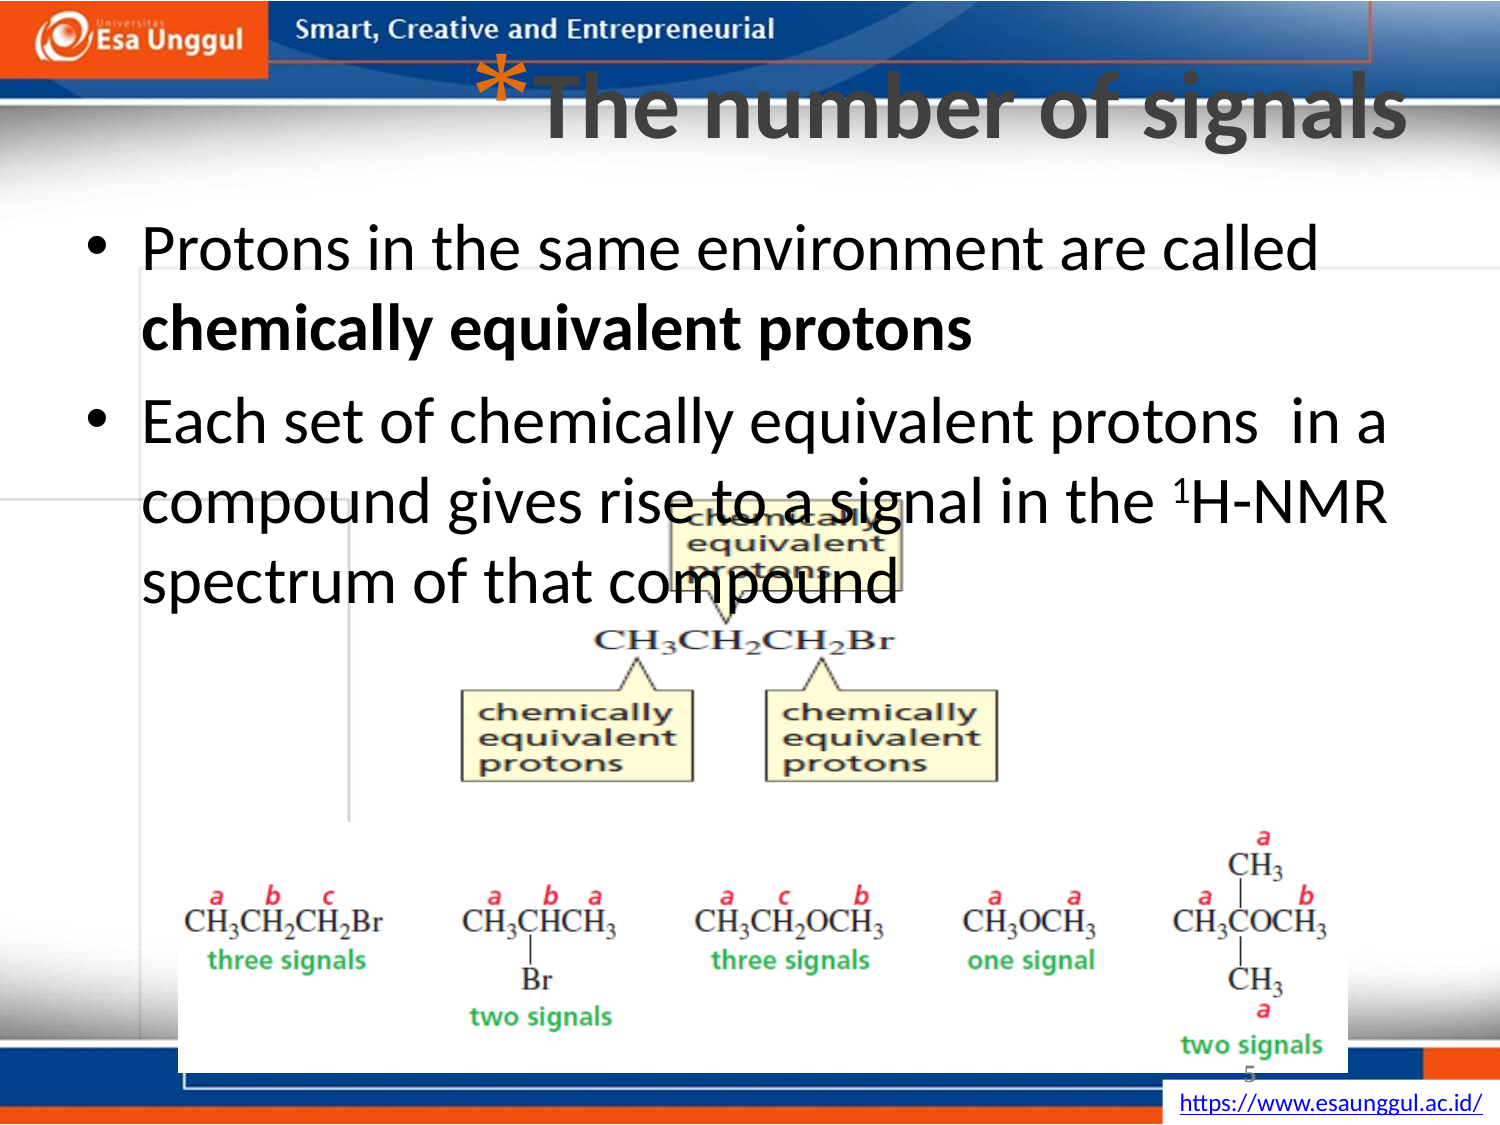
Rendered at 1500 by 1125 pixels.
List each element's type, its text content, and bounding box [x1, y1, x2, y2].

slide_number 5 [1074, 1042, 1425, 1103]
list Protons in the same environment are called chemically equivalent protons Each set of chemically equivalent protons in a compound gives rise to a signal in the 1H-NMR spectrum of that compound [70, 196, 1421, 492]
title The number of signals [75, 35, 1425, 223]
picture [0, 1, 1500, 1124]
